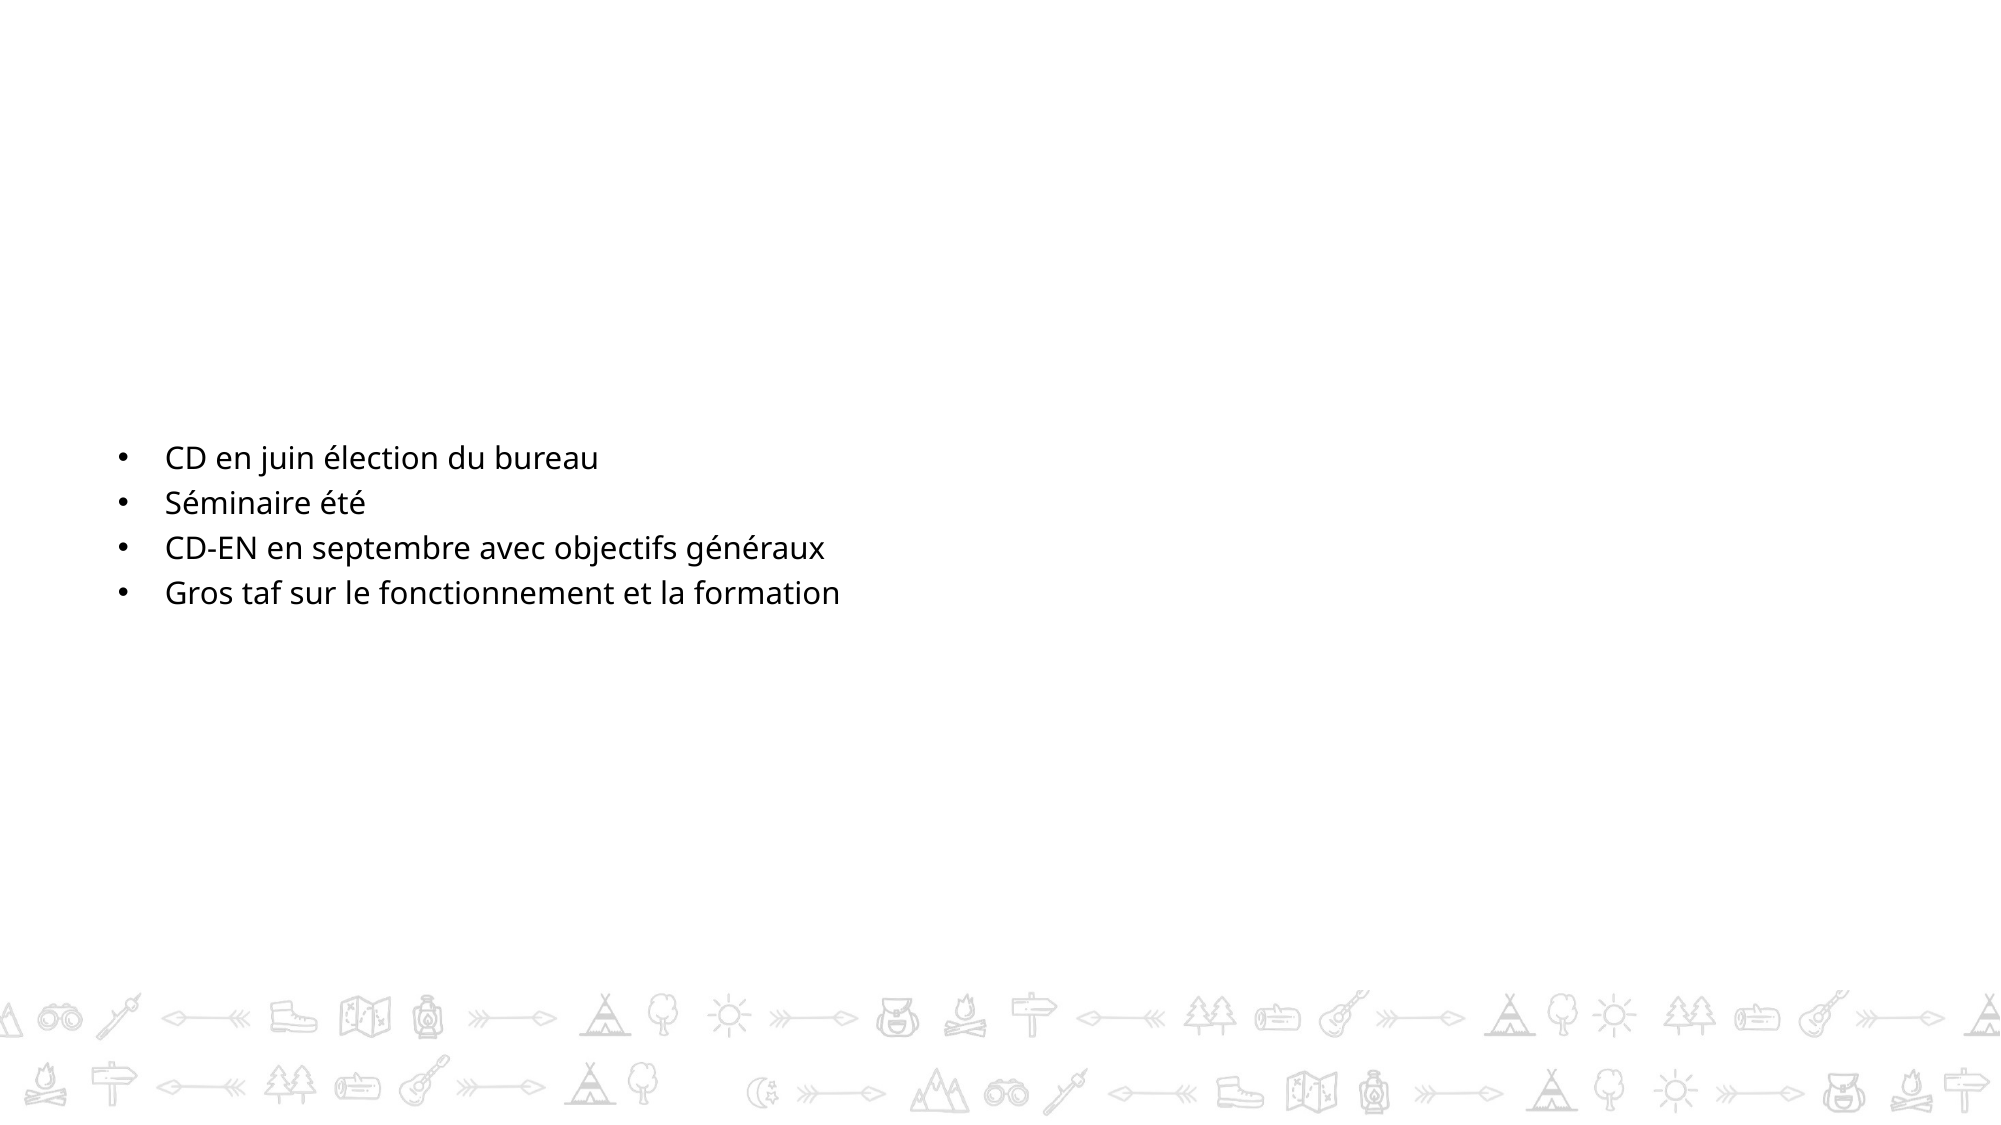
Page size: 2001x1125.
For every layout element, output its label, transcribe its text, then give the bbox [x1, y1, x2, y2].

list CD en juin élection du bureau Séminaire été CD-EN en septembre avec objectifs généraux Gros taf sur le fonctionnement et la formation [102, 70, 1884, 971]
picture [0, 990, 2000, 1125]
